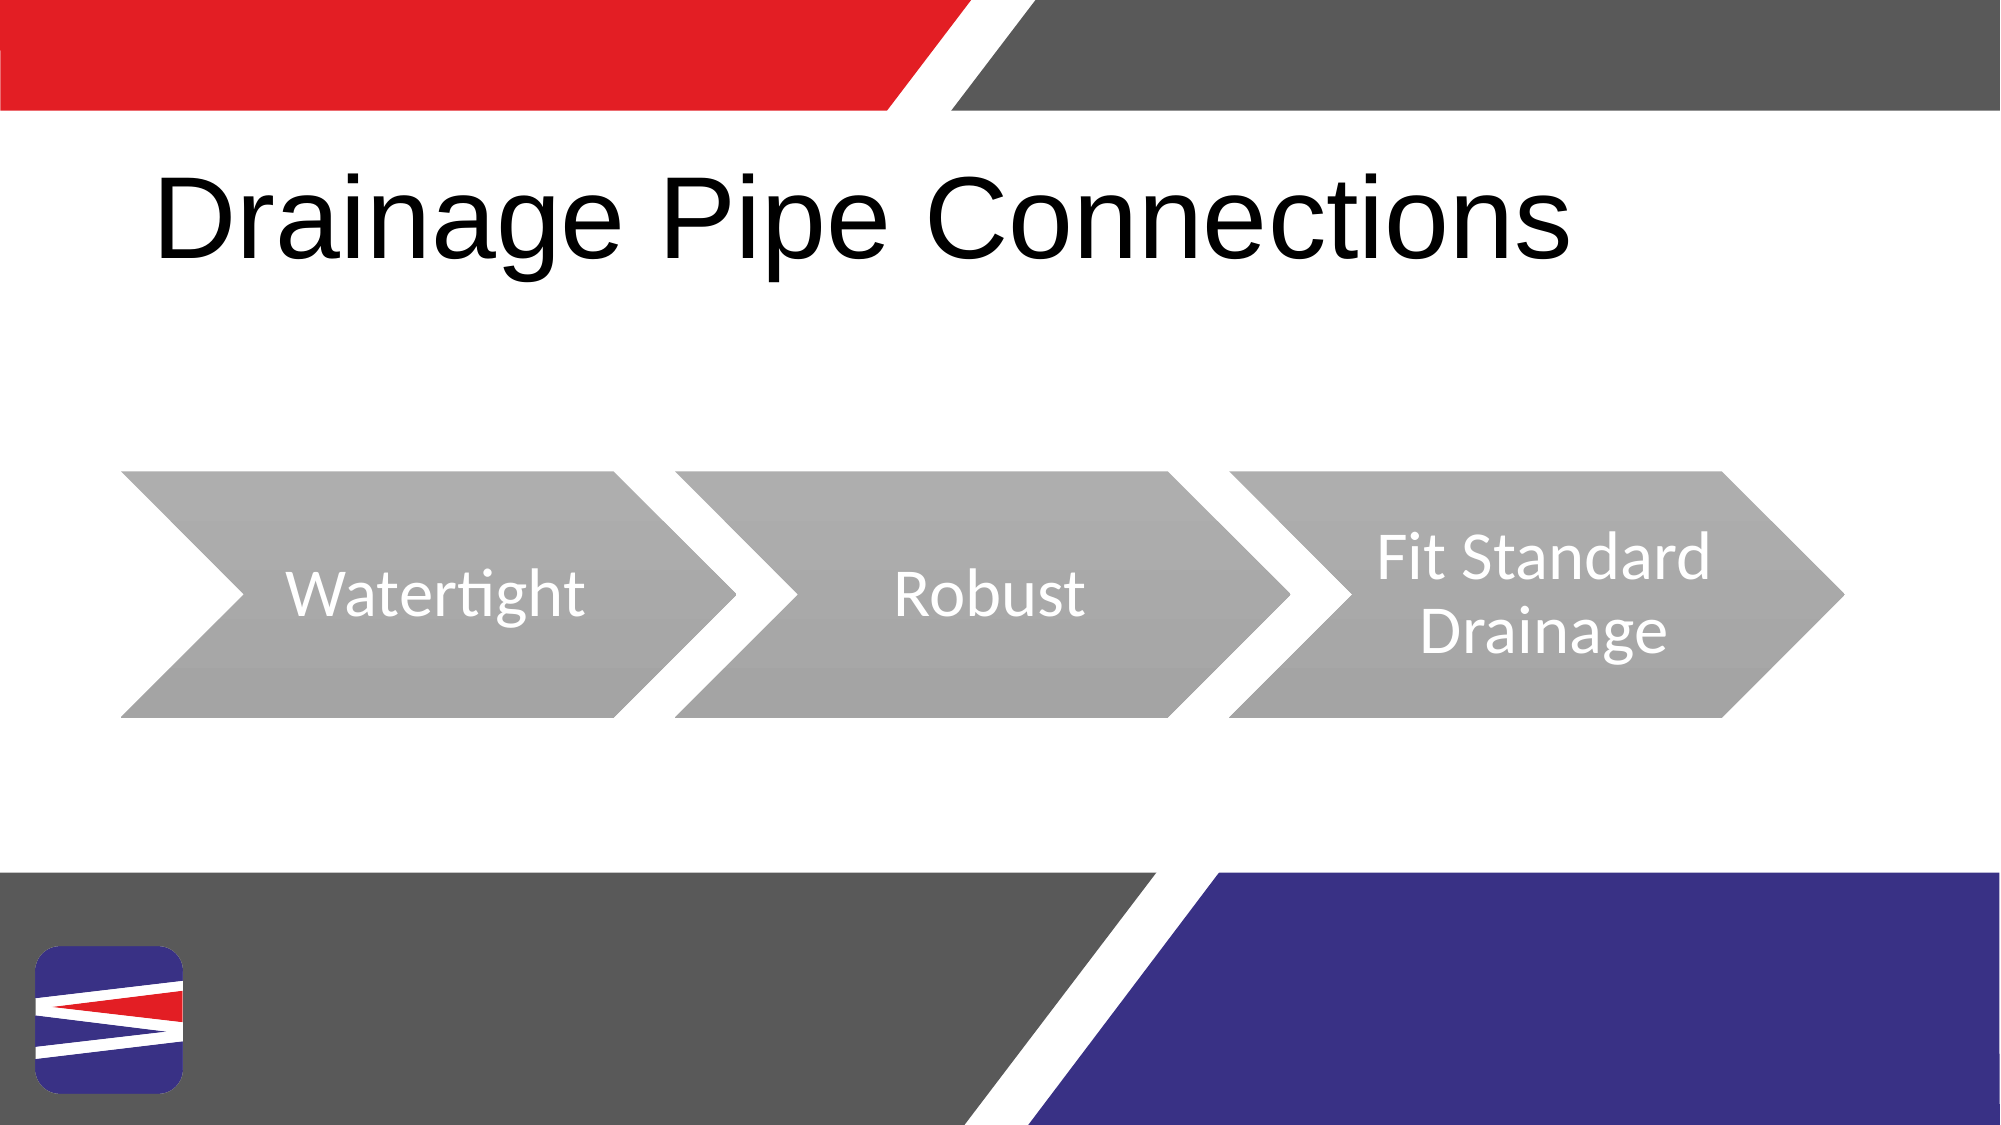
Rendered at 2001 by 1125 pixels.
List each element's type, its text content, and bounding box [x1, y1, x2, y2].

title Drainage Pipe Connections [137, 111, 1863, 330]
picture [35, 946, 183, 1094]
text_box [0, 110, 2000, 874]
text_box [120, 352, 1846, 836]
